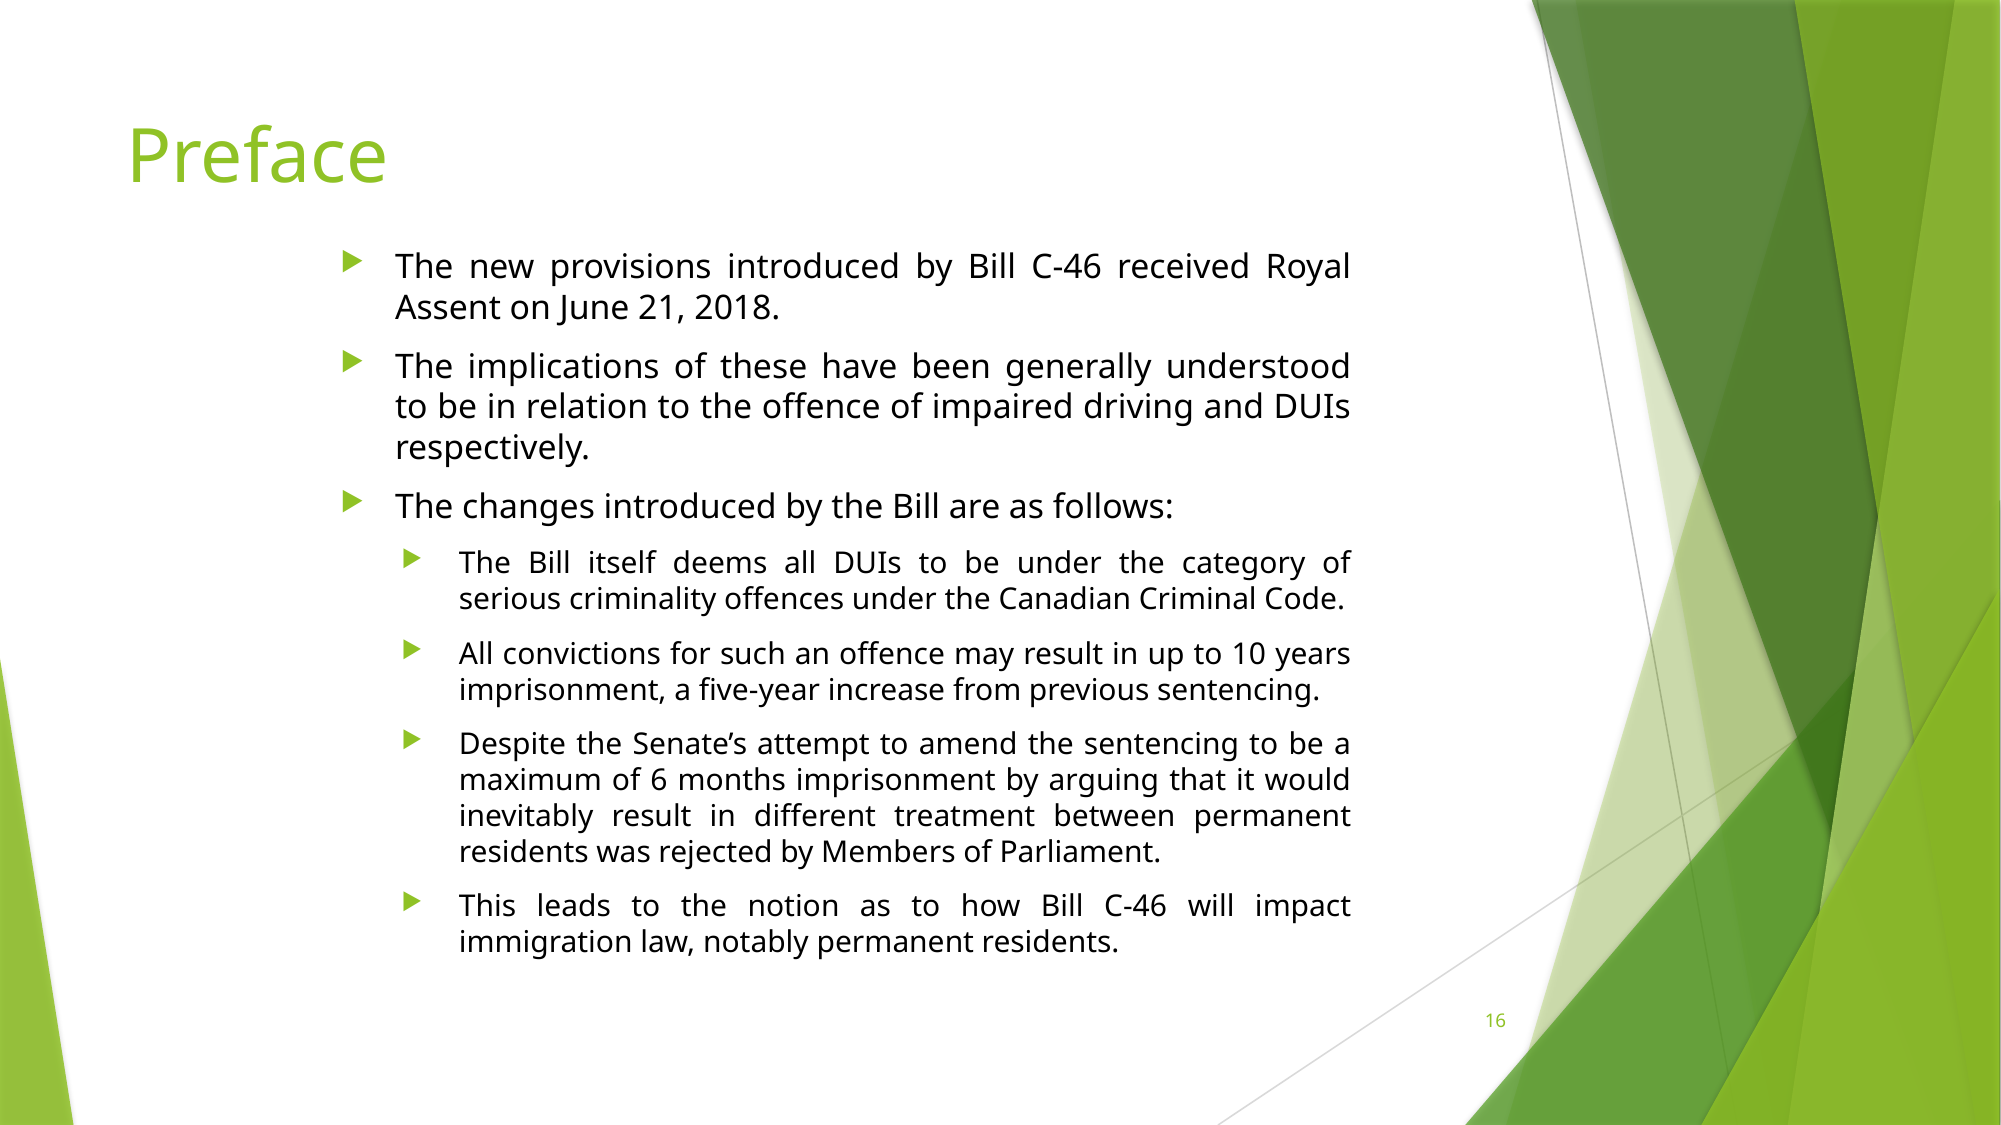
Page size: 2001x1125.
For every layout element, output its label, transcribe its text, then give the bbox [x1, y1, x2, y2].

slide_number 16 [1409, 991, 1522, 1051]
list The new provisions introduced by Bill C-46 received Royal Assent on June 21, 2018. The implications of these have been generally understood to be in relation to the offence of impaired driving and DUIs respectively. The changes introduced by the Bill are as follows: The Bill itself deems all DUIs to be under the category of serious criminality offences under the Canadian Criminal Code. All convictions for such an offence may result in up to 10 years imprisonment, a five-year increase from previous sentencing. Despite the Senate’s attempt to amend the sentencing to be a maximum of 6 months imprisonment by arguing that it would inevitably result in different treatment between permanent residents was rejected by Members of Parliament. This leads to the notion as to how Bill C-46 will impact immigration law, notably permanent residents. [325, 237, 1367, 991]
title Preface [111, 99, 1522, 317]
